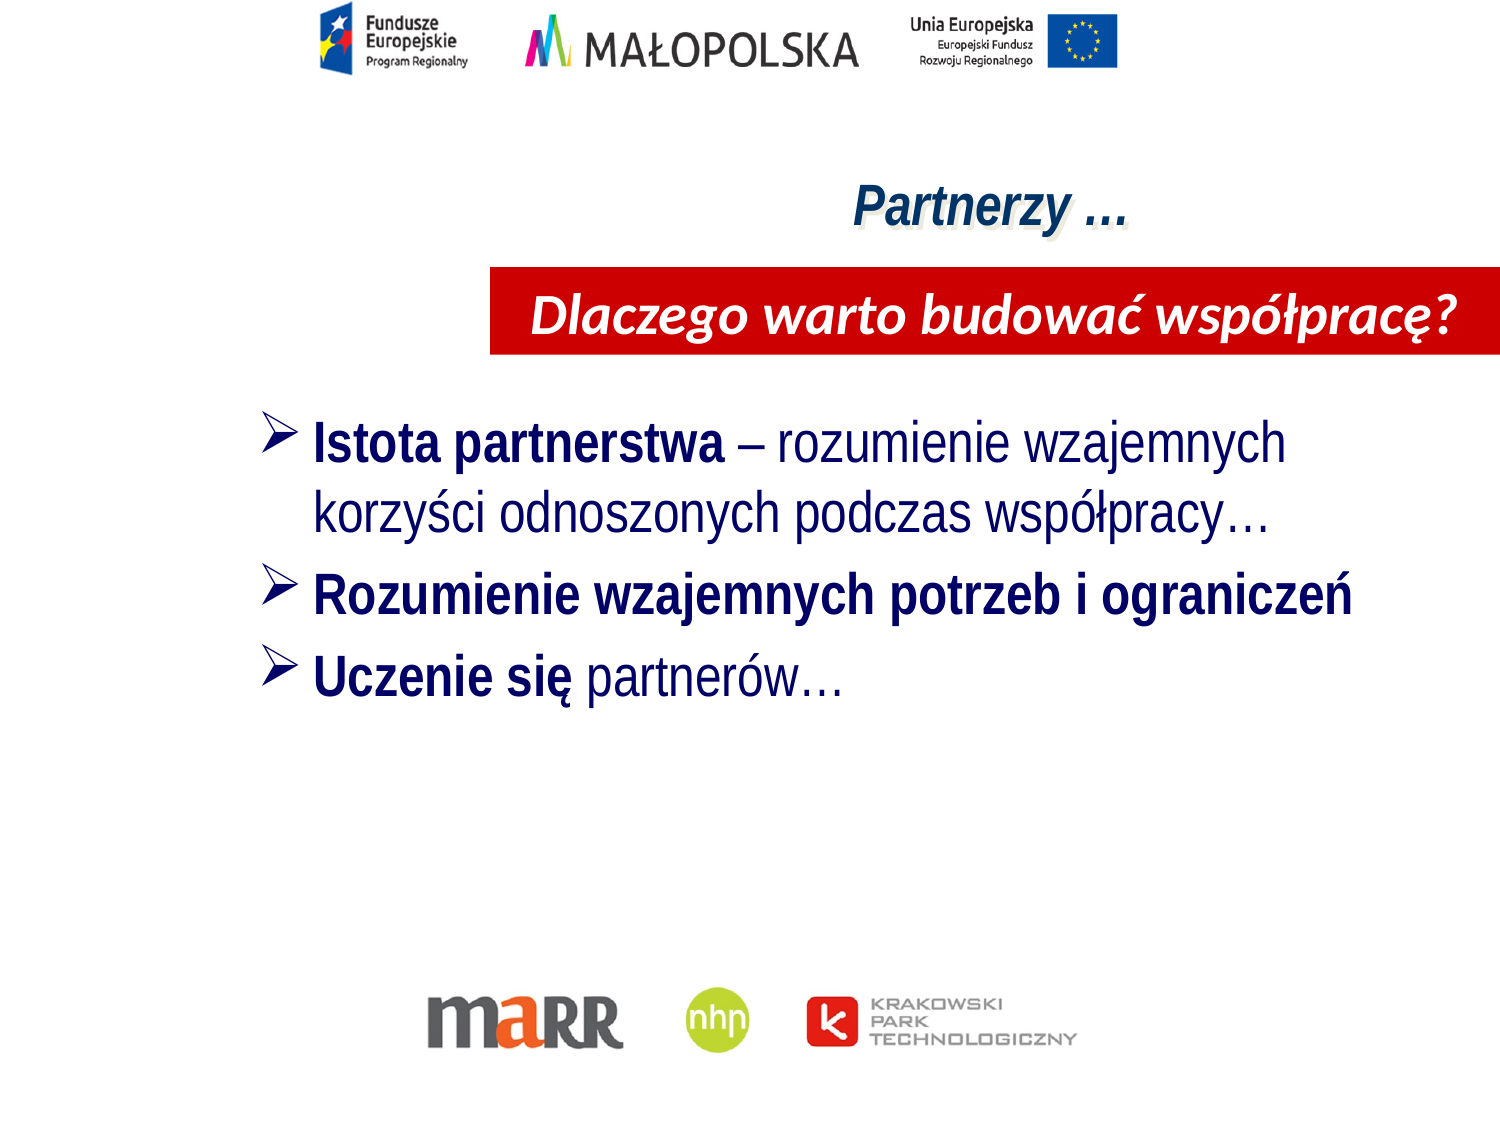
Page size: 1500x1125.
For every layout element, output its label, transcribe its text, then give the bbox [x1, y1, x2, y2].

picture [300, 0, 1134, 78]
picture [410, 987, 1090, 1057]
list Istota partnerstwa – rozumienie wzajemnych korzyści odnoszonych podczas współpracy… Rozumienie wzajemnych potrzeb i ograniczeń Uczenie się partnerów… [242, 397, 1436, 787]
text_box Partnerzy … [838, 160, 1500, 245]
text_box Dlaczego warto budować współpracę? [490, 267, 1500, 355]
